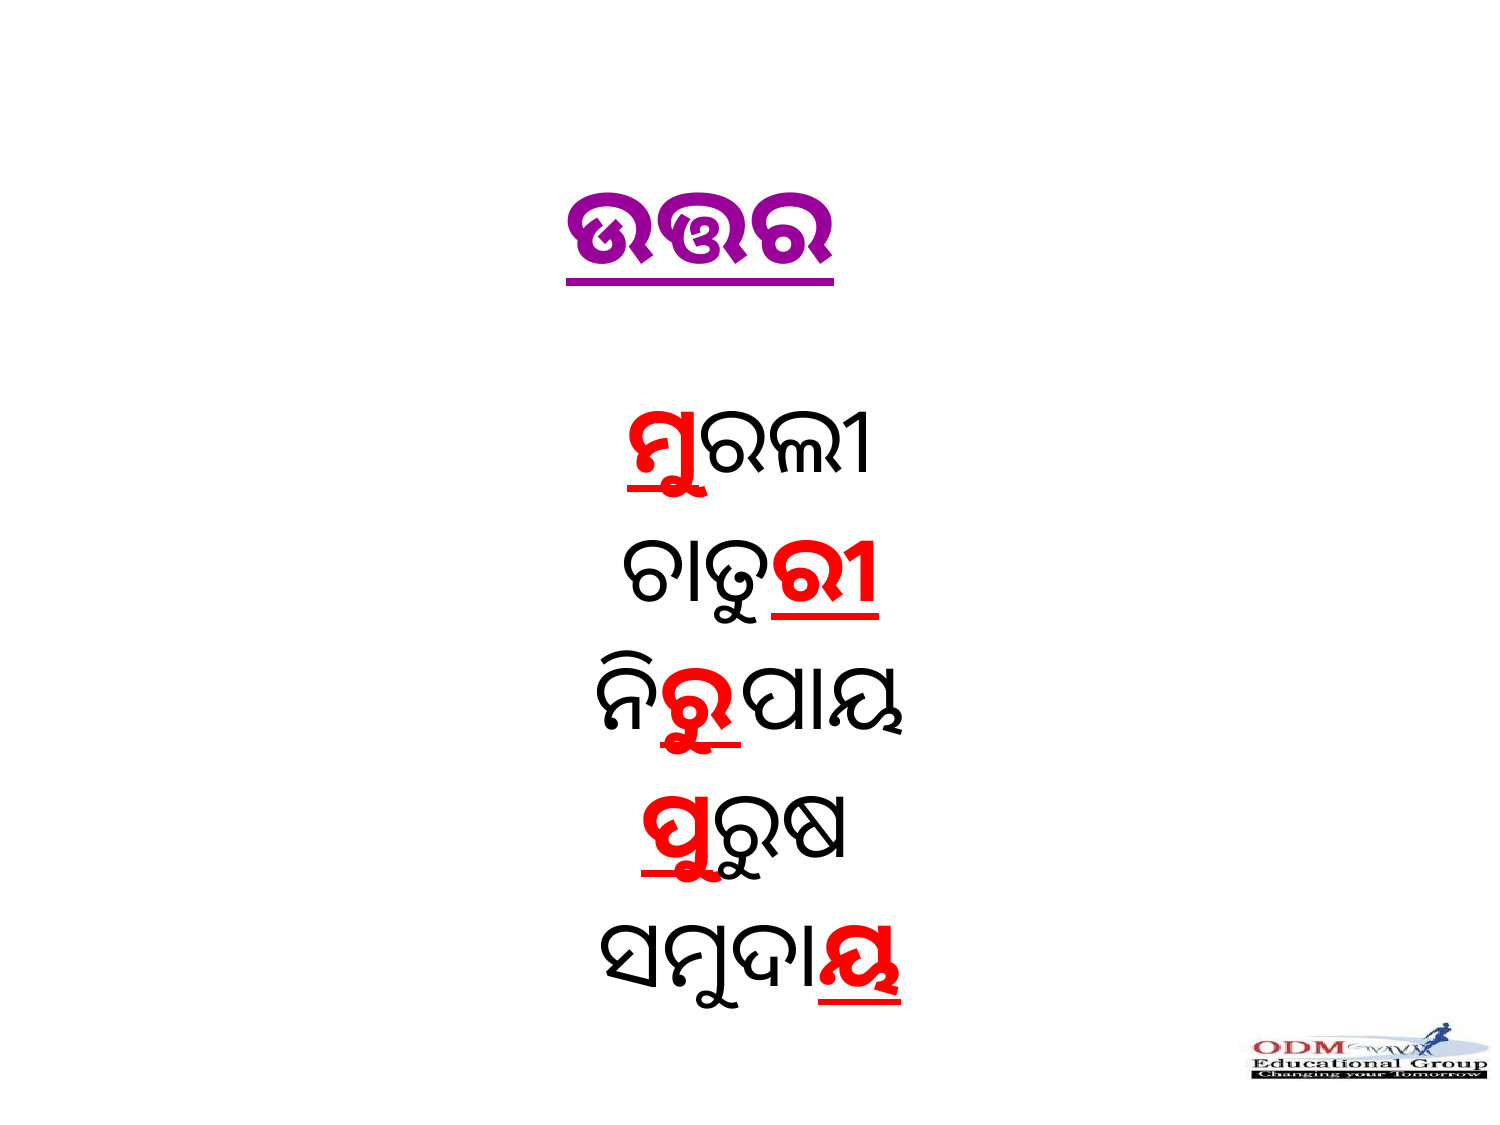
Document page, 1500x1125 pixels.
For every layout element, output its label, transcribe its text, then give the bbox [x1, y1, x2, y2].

subtitle ମୁରଲୀ ଚାତୁରୀ ନିରୁପାୟ ପୁରୁଷ ସମୁଦାୟ [225, 275, 1275, 1050]
picture [1237, 987, 1500, 1125]
title ଉତ୍ତର [75, 149, 1350, 350]
